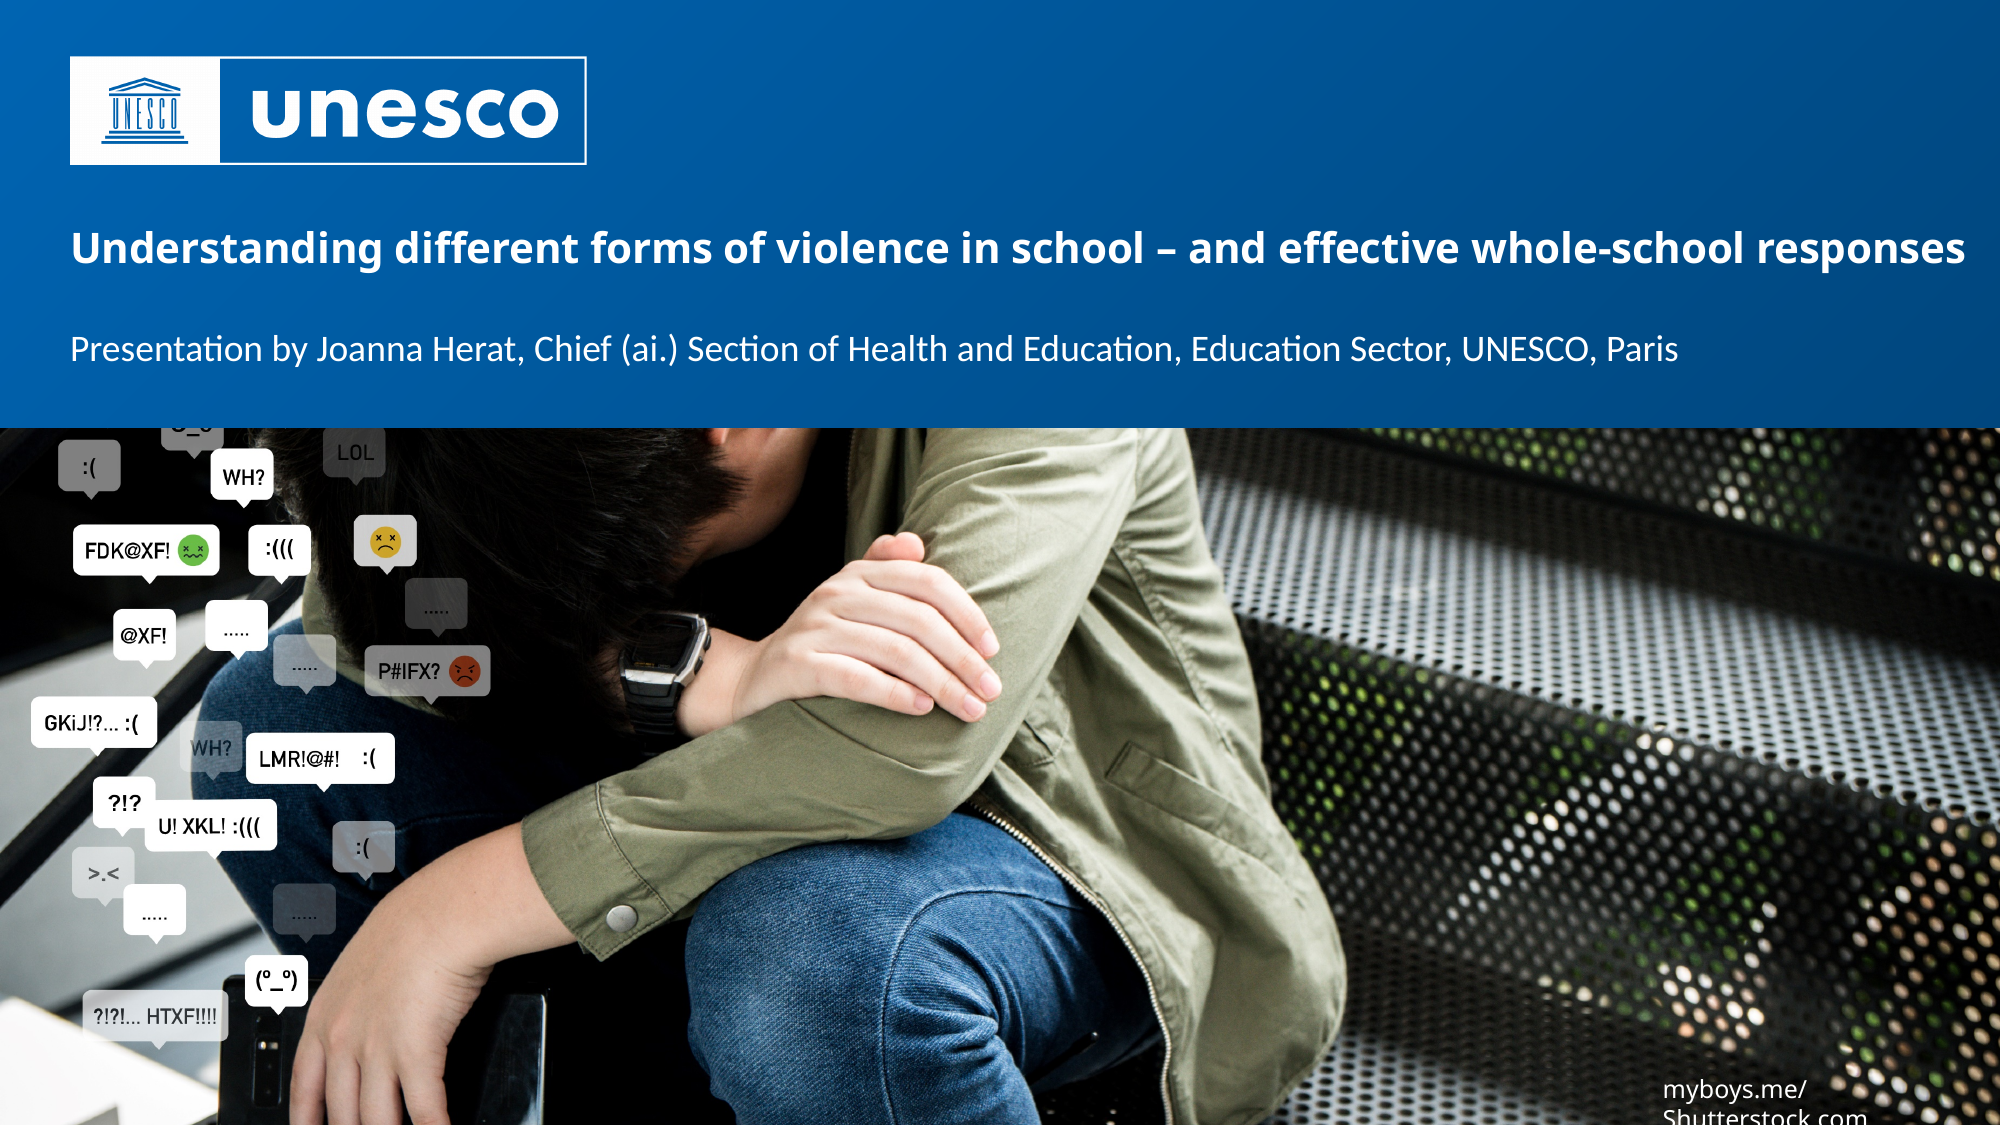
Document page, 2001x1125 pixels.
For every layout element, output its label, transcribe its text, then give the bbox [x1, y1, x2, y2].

picture [0, 428, 2000, 1125]
subtitle Presentation by Joanna Herat, Chief (ai.) Section of Health and Education, Education Sector, UNESCO, Paris [70, 329, 1905, 395]
title Understanding different forms of violence in school – and effective whole-school responses [70, 211, 1978, 292]
picture [70, 56, 587, 165]
